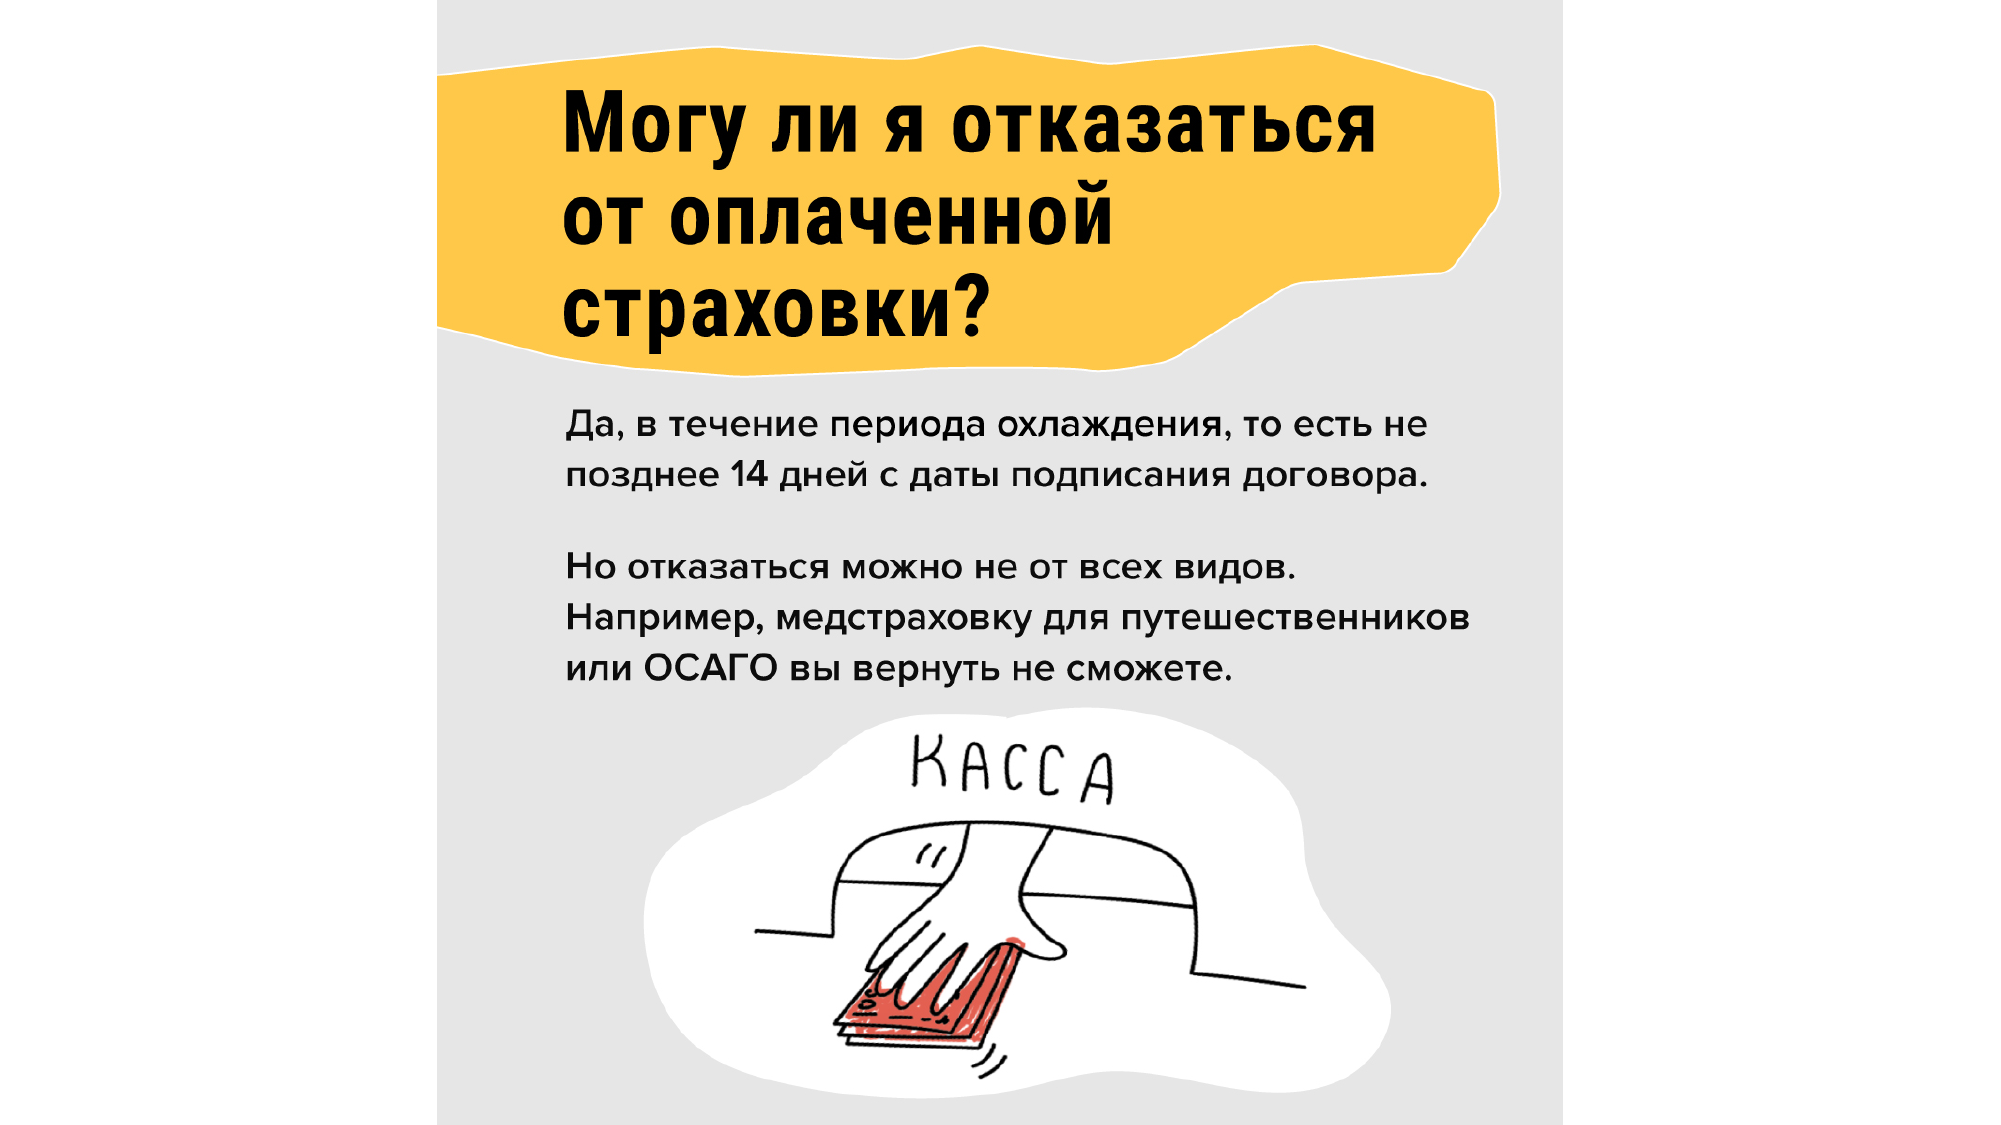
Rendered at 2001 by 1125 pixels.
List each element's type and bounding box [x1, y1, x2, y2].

picture [437, 0, 1563, 1125]
